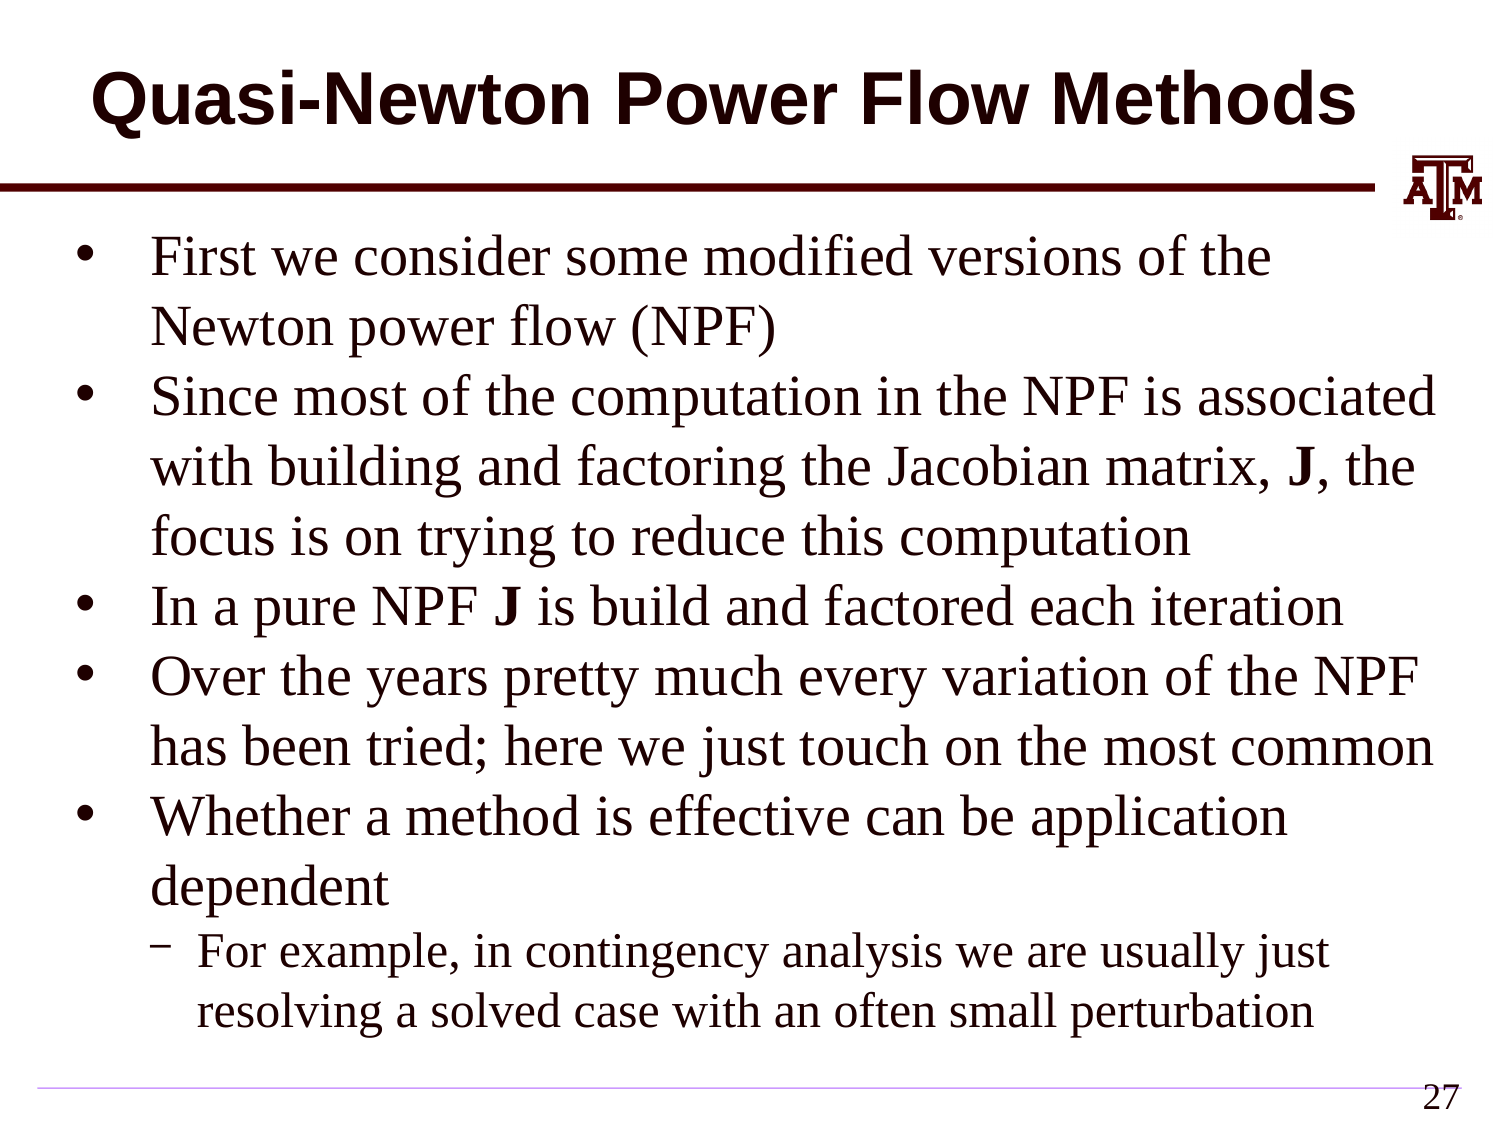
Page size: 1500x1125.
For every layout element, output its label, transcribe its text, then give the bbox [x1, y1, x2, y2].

list First we consider some modified versions of the Newton power flow (NPF) Since most of the computation in the NPF is associated with building and factoring the Jacobian matrix, J, the focus is on trying to reduce this computation In a pure NPF J is build and factored each iteration Over the years pretty much every variation of the NPF has been tried; here we just touch on the most common Whether a method is effective can be application dependent For example, in contingency analysis we are usually just resolving a solved case with an often small perturbation [59, 209, 1463, 823]
picture [1392, 137, 1493, 238]
title Quasi-Newton Power Flow Methods [74, 12, 1451, 188]
slide_number 26 [1125, 1065, 1475, 1107]
